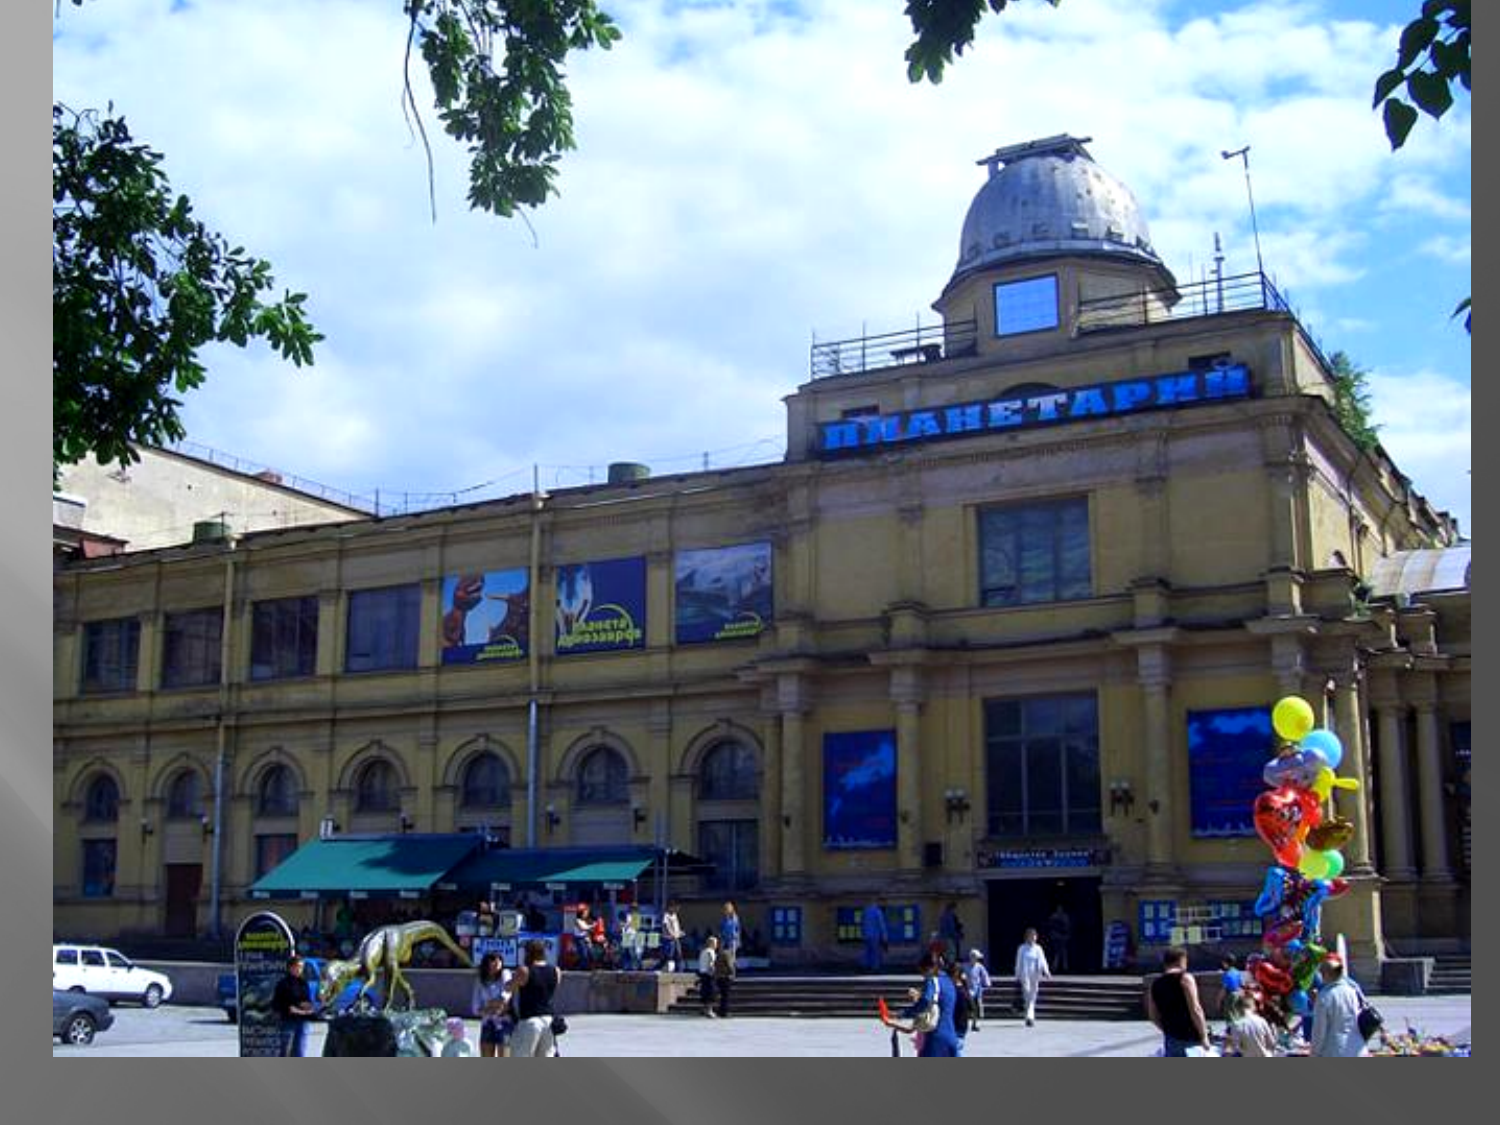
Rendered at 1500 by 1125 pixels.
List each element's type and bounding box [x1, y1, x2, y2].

picture [52, 0, 1471, 1057]
